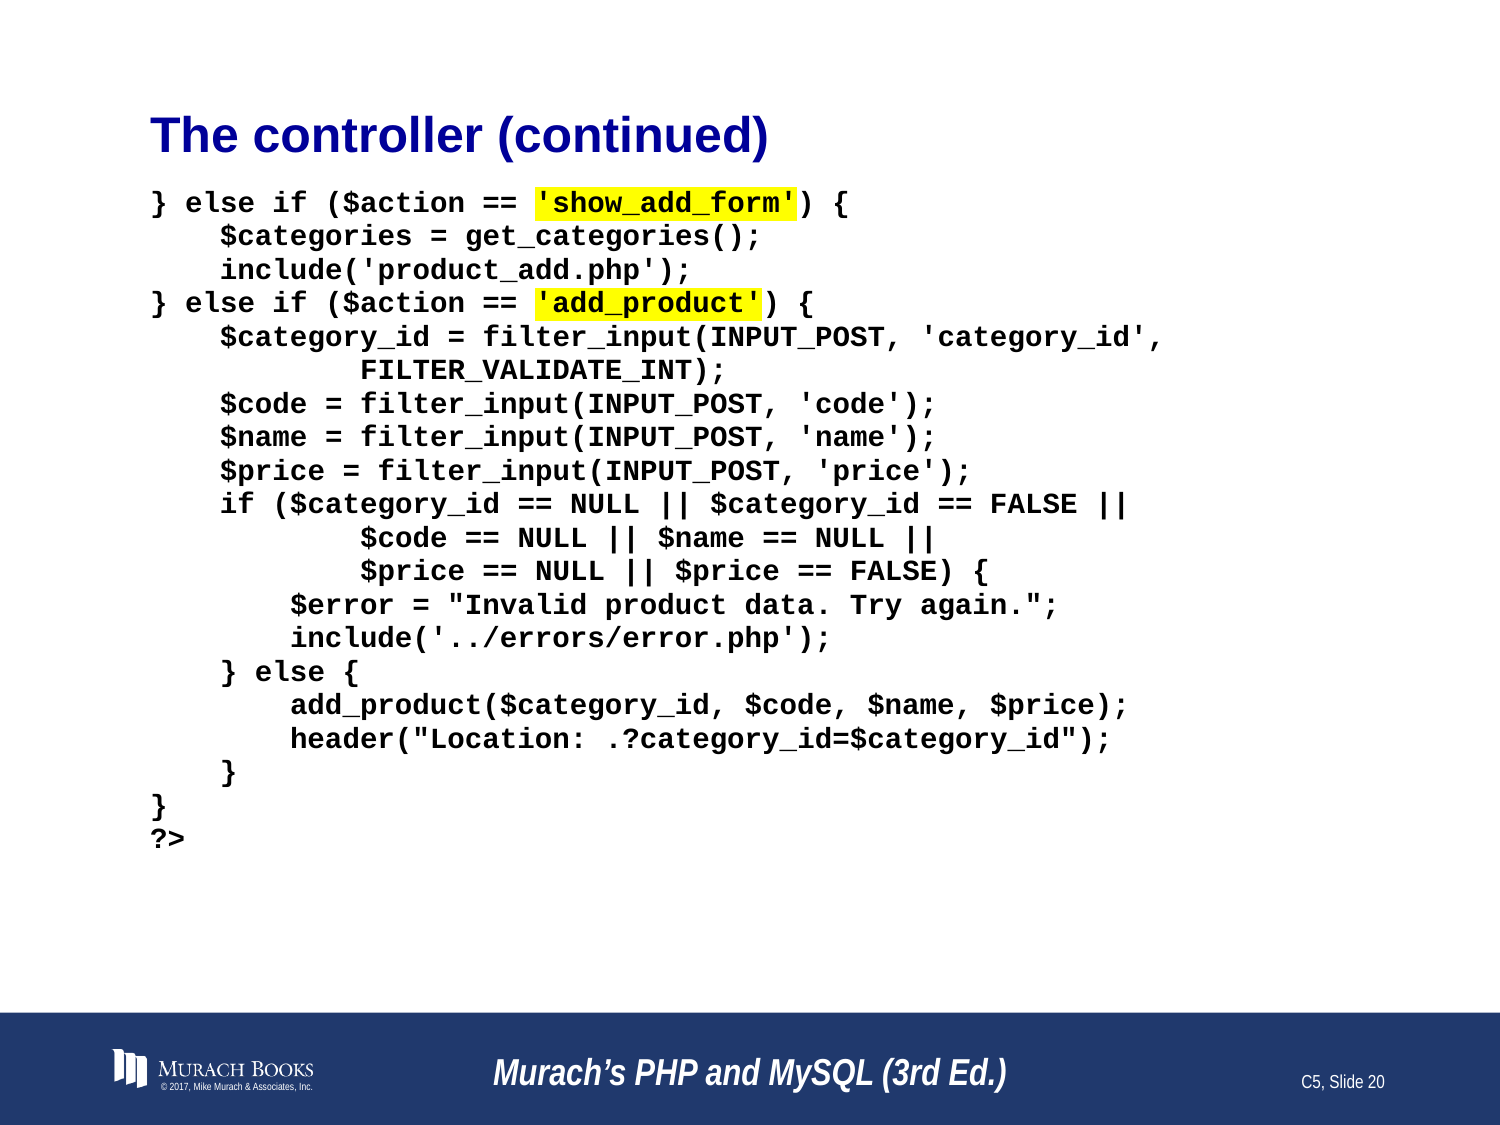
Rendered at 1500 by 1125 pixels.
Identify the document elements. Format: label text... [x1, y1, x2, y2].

slide_number Murach’s PHP and MySQL (3rd Ed.) [463, 1025, 1050, 1100]
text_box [149, 187, 1348, 1000]
footer © 2017, Mike Murach & Associates, Inc. [12, 1025, 463, 1100]
slide_number C5, Slide 20 [1087, 1025, 1400, 1100]
title The controller (continued) [150, 101, 1350, 163]
